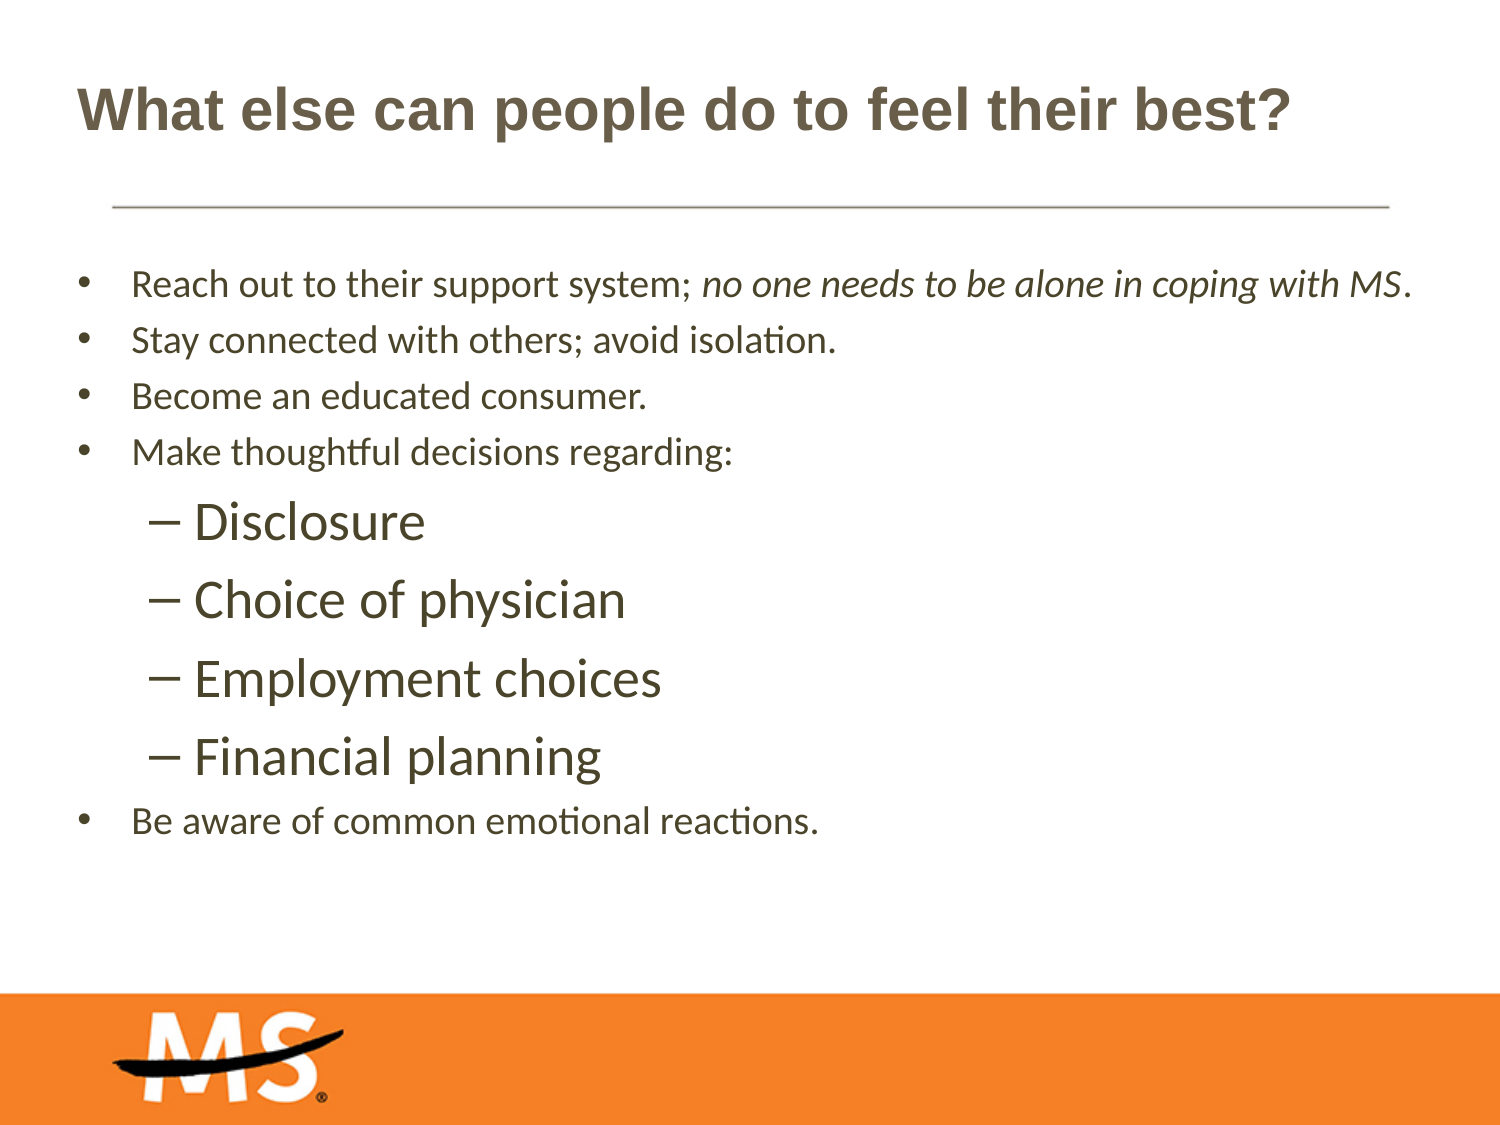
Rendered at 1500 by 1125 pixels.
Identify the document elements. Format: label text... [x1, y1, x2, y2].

list Reach out to their support system; no one needs to be alone in coping with MS. Stay connected with others; avoid isolation. Become an educated consumer. Make thoughtful decisions regarding: Disclosure Choice of physician Employment choices Financial planning Be aware of common emotional reactions. [62, 249, 1438, 875]
picture [0, 0, 1500, 1125]
title What else can people do to feel their best? [62, 0, 1450, 150]
